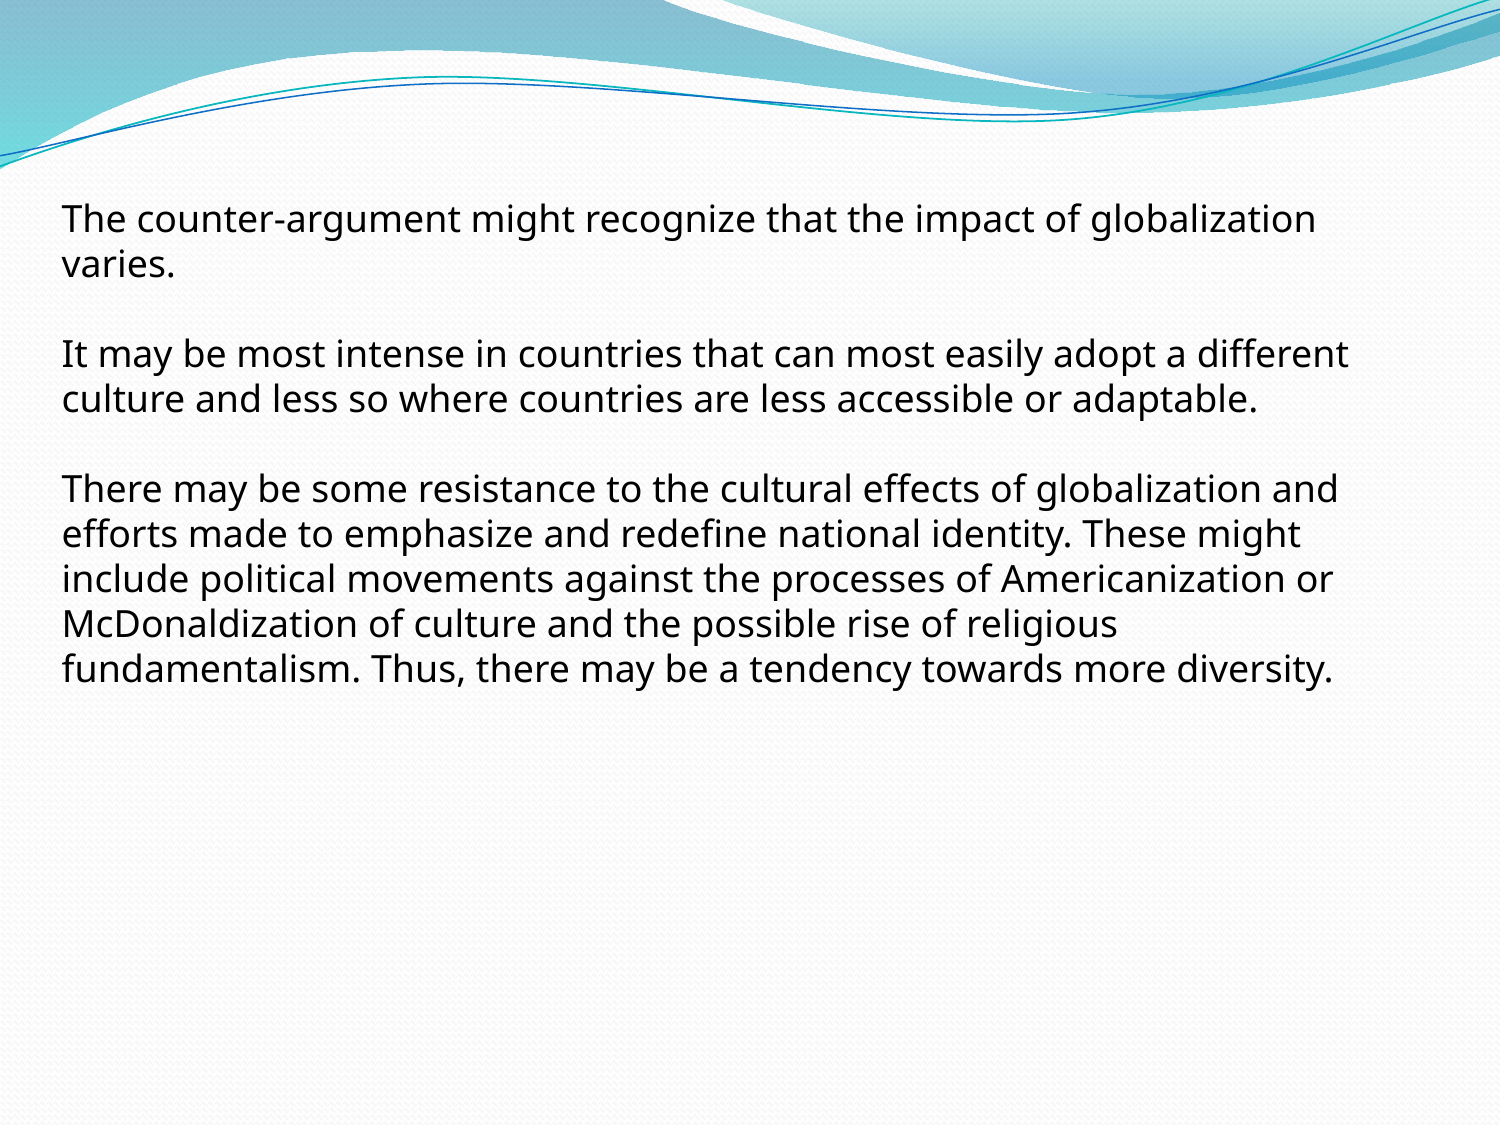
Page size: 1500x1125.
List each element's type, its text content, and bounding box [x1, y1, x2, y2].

text_box The counter-argument might recognize that the impact of globalization varies. It may be most intense in countries that can most easily adopt a different culture and less so where countries are less accessible or adaptable. There may be some resistance to the cultural effects of globalization and efforts made to emphasize and redefine national identity. These might include political movements against the processes of Americanization or McDonaldization of culture and the possible rise of religious fundamentalism. Thus, there may be a tendency towards more diversity. [46, 187, 1418, 743]
